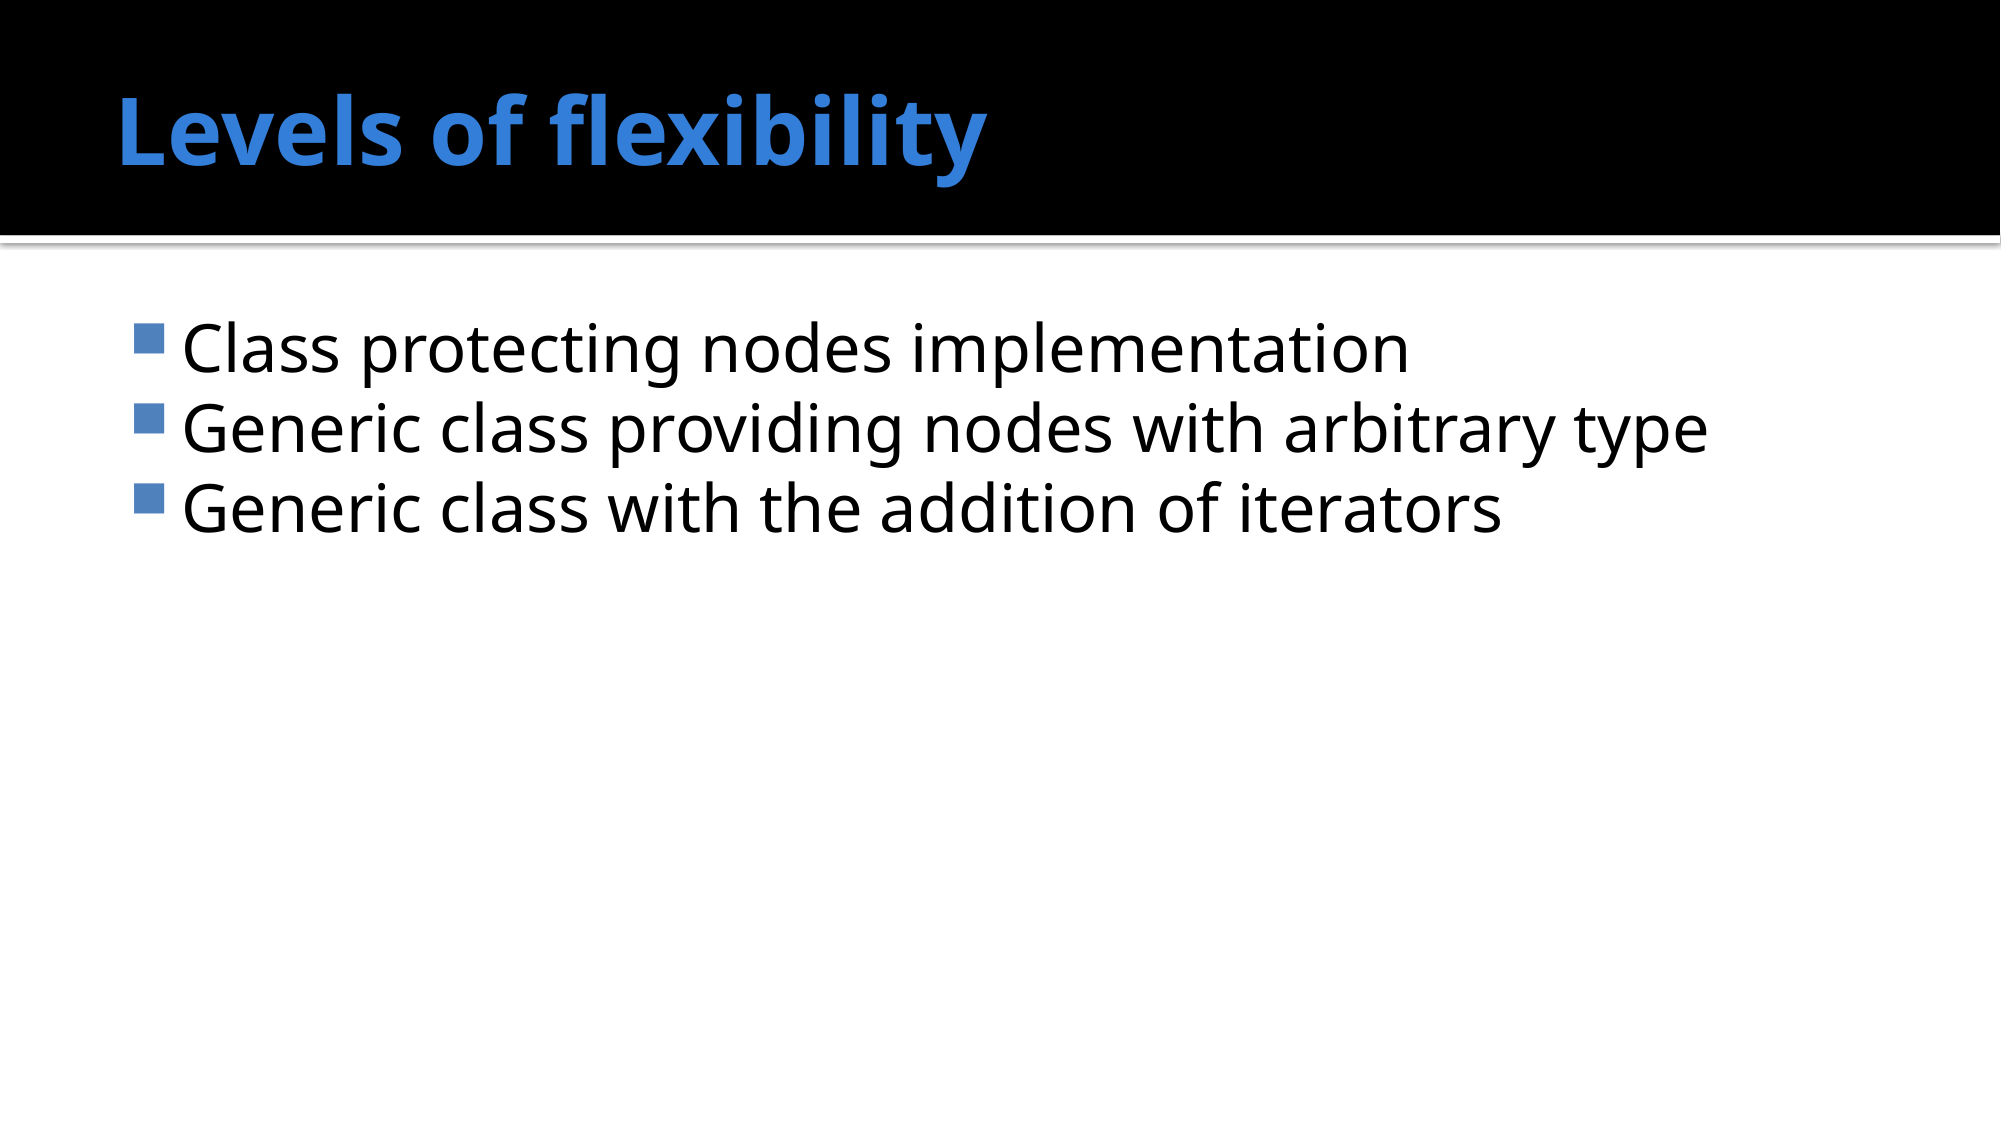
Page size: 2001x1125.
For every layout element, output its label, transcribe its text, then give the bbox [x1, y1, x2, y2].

list Class protecting nodes implementation Generic class providing nodes with arbitrary type Generic class with the addition of iterators [99, 291, 1900, 1050]
title Levels of flexibility [99, 25, 1900, 231]
